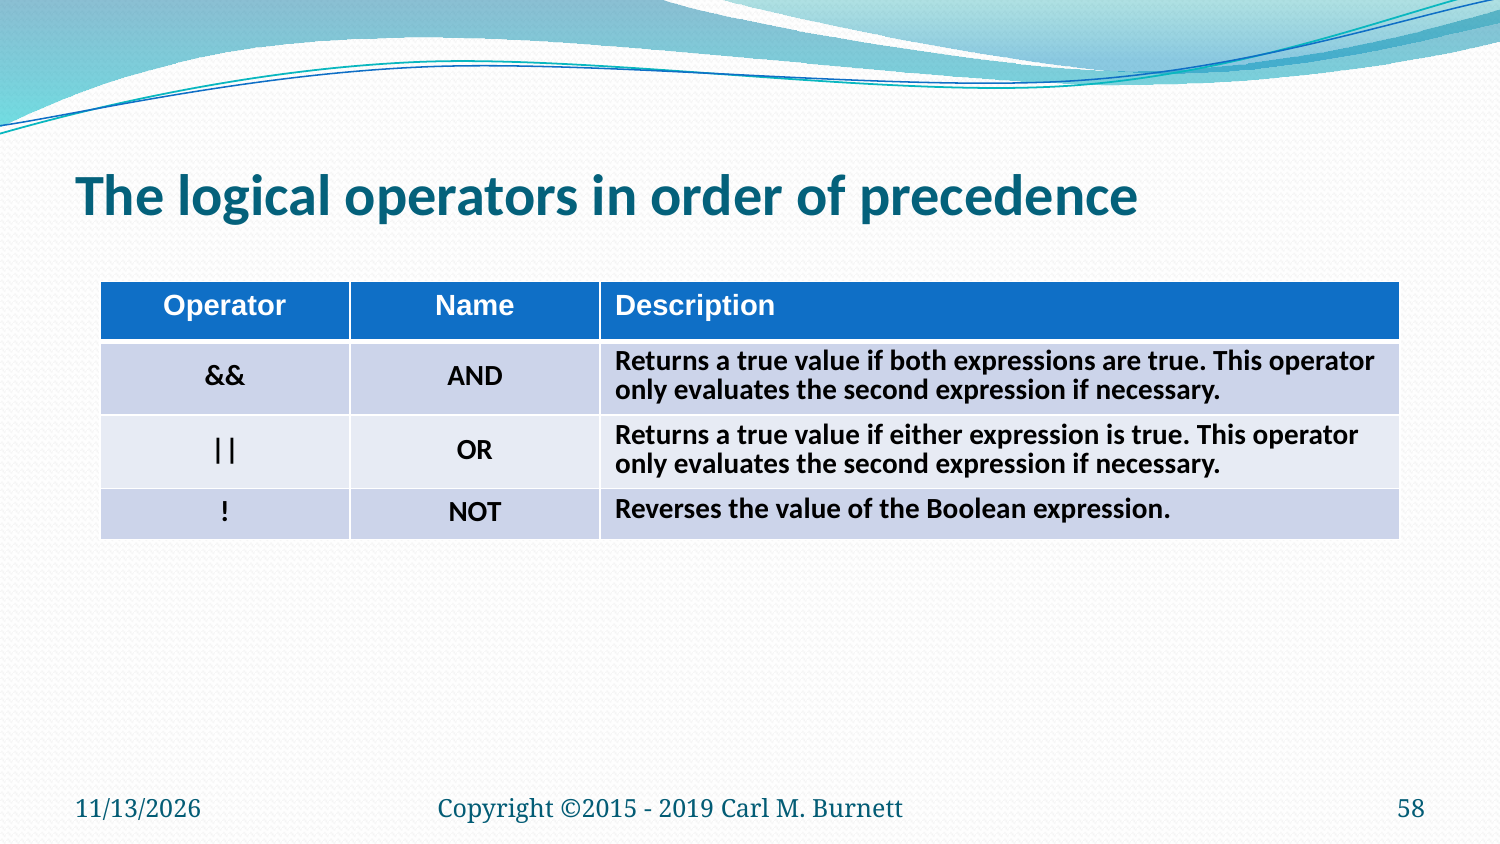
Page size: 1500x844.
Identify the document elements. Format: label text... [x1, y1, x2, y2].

table_cell NOT [351, 489, 599, 539]
table_header Description [601, 282, 1399, 339]
table_cell || [101, 416, 349, 488]
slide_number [75, 782, 425, 827]
table_header Operator [101, 282, 349, 339]
table_cell ! [101, 489, 349, 539]
slide_number 58 [1299, 782, 1425, 827]
table_cell && [101, 344, 349, 414]
table_cell OR [351, 416, 599, 488]
table_cell AND [351, 344, 599, 414]
table_cell Reverses the value of the Boolean expression. [601, 489, 1399, 539]
table_header Name [351, 282, 599, 339]
table_cell Returns a true value if either expression is true. This operator only evaluates the second expression if necessary. [601, 416, 1399, 488]
title The logical operators in order of precedence [75, 86, 1425, 228]
table_cell Returns a true value if both expressions are true. This operator only evaluates the second expression if necessary. [601, 344, 1399, 414]
footer Copyright ©2015 - 2019 Carl M. Burnett [437, 782, 988, 827]
